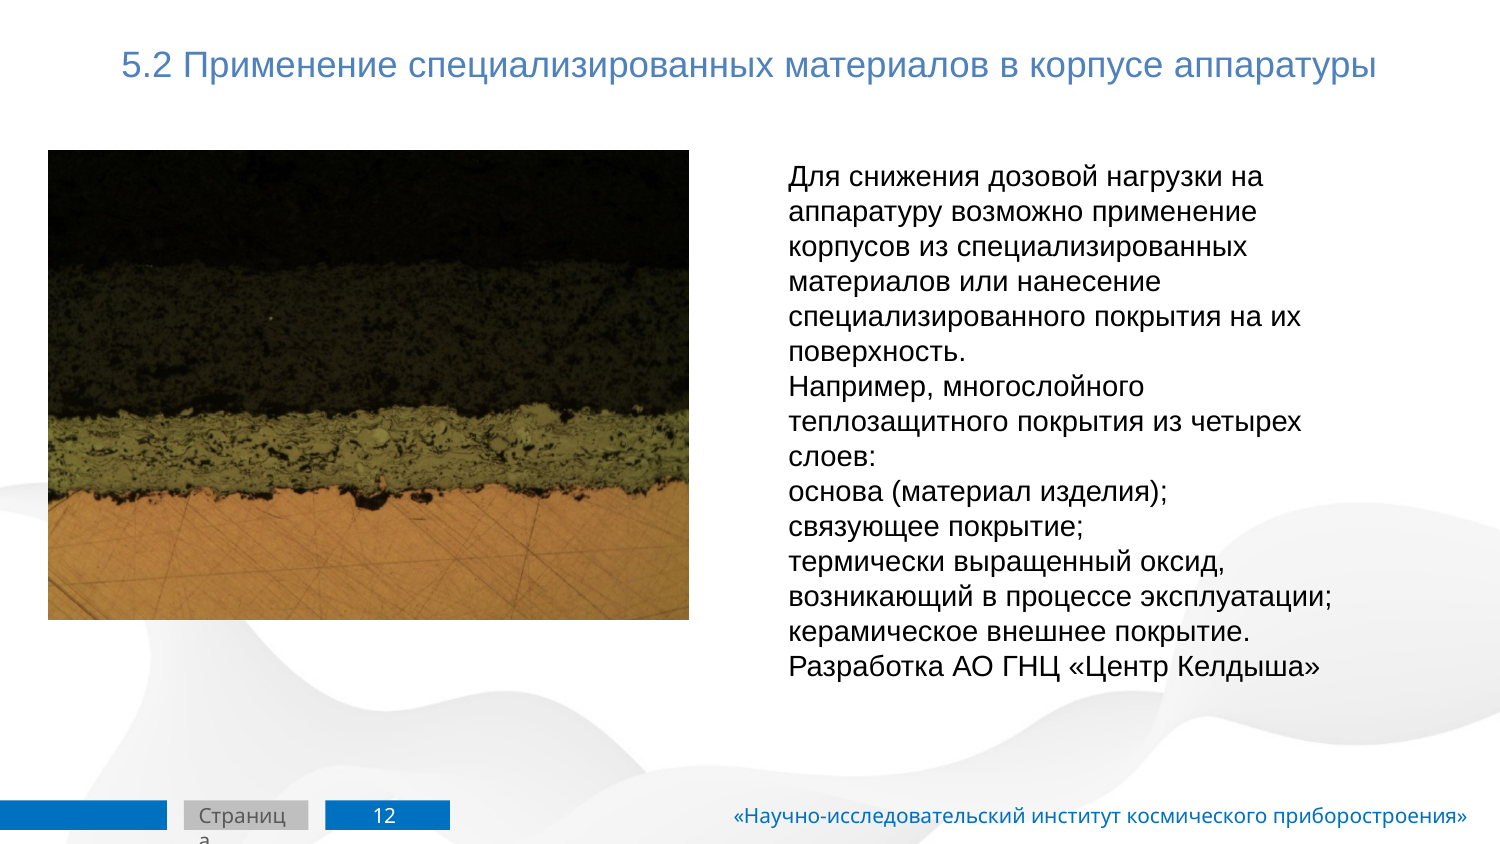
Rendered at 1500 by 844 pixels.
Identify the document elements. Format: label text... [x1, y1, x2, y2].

text_box Для снижения дозовой нагрузки на аппаратуру возможно применение корпусов из специализированных материалов или нанесение специализированного покрытия на их поверхность. Например, многослойного теплозащитного покрытия из четырех слоев: основа (материал изделия); связующее покрытие; термически выращенный оксид, возникающий в процессе эксплуатации; керамическое внешнее покрытие. Разработка АО ГНЦ «Центр Келдыша» [773, 150, 1370, 690]
title 5.2 Применение специализированных материалов в корпусе аппаратуры [75, 33, 1425, 127]
picture [0, 0, 1500, 844]
